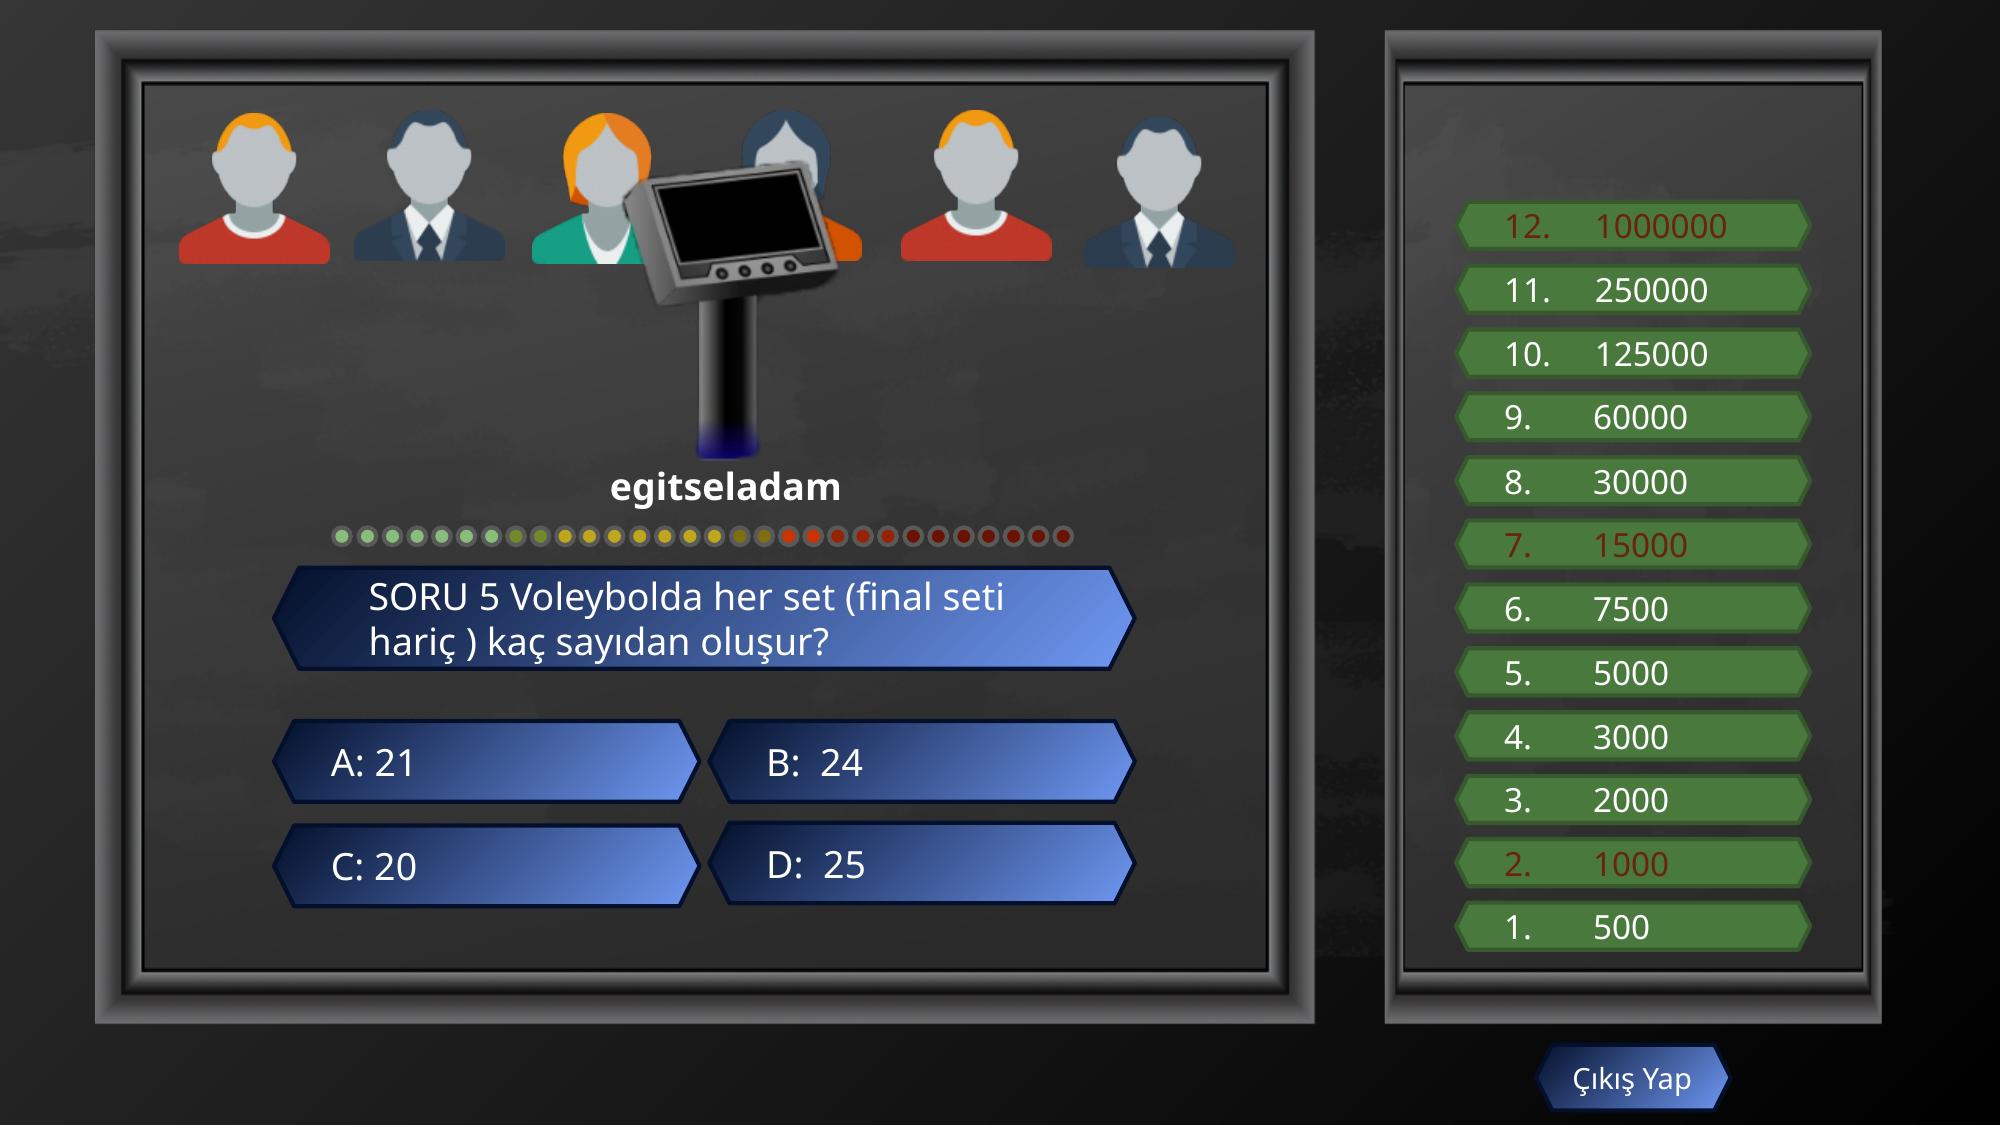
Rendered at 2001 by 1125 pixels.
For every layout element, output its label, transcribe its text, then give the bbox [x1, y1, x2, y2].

picture [0, 0, 2000, 1125]
text_box Çıkış Yap [1533, 1045, 1733, 1113]
